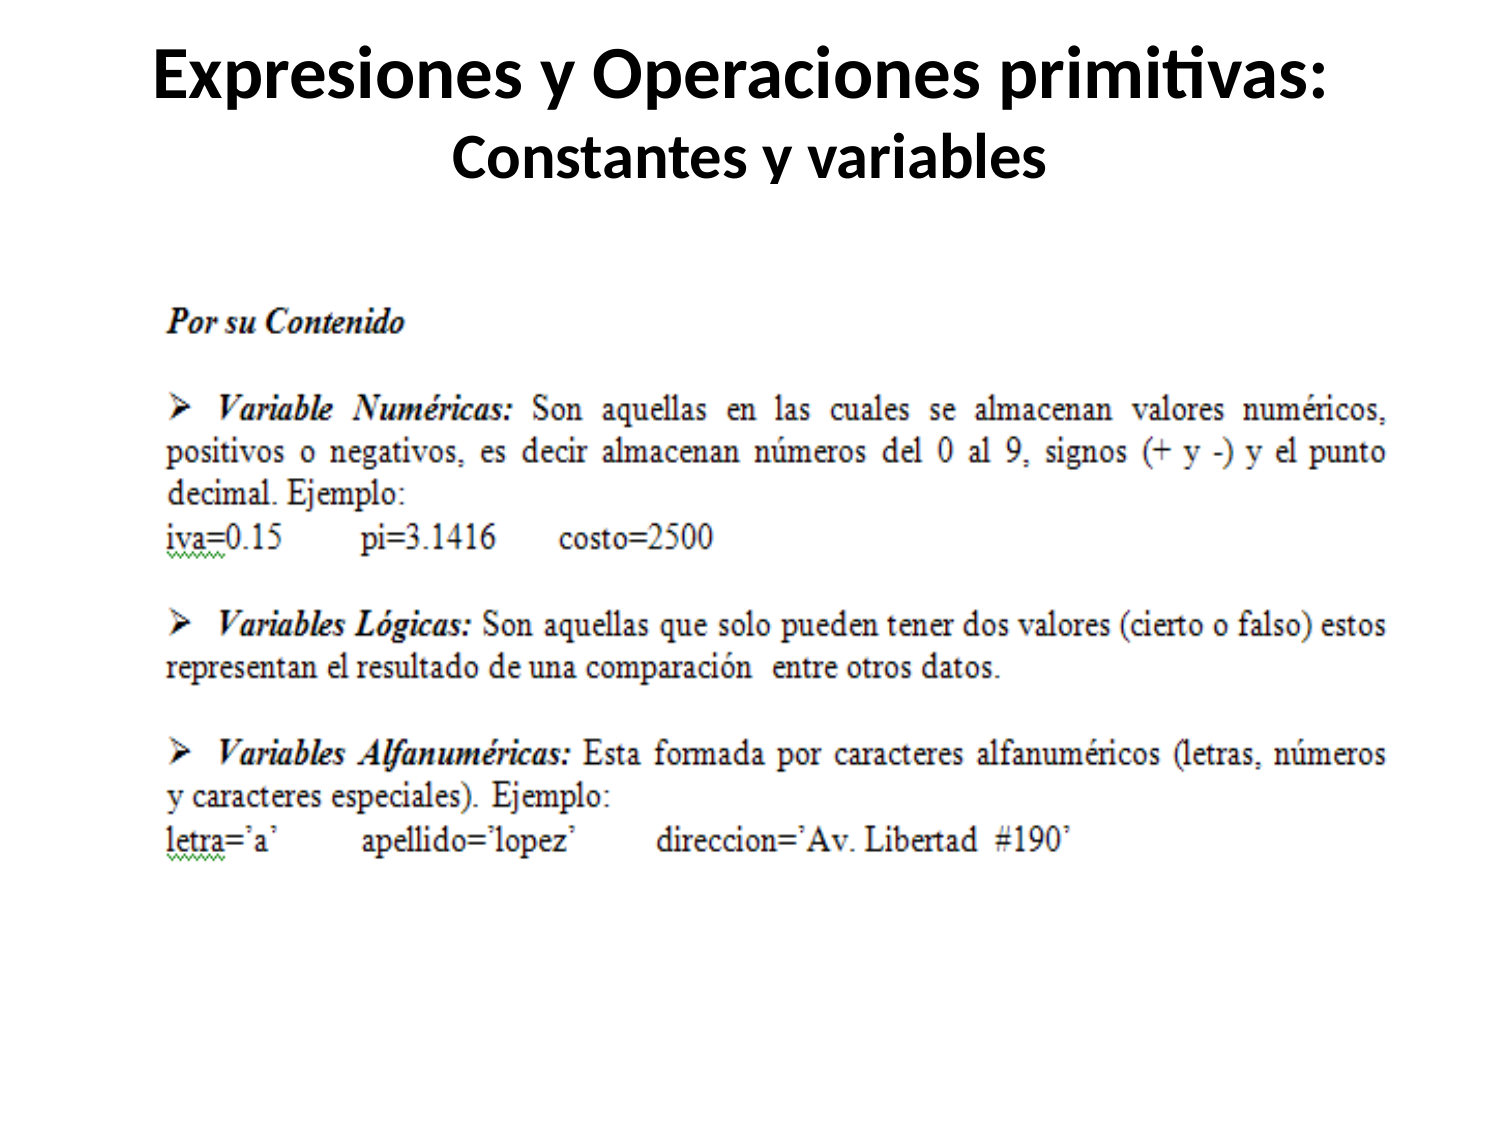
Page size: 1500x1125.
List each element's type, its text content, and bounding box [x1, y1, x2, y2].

picture [64, 184, 1448, 988]
title Expresiones y Operaciones primitivas: Constantes y variables [0, 0, 1500, 220]
